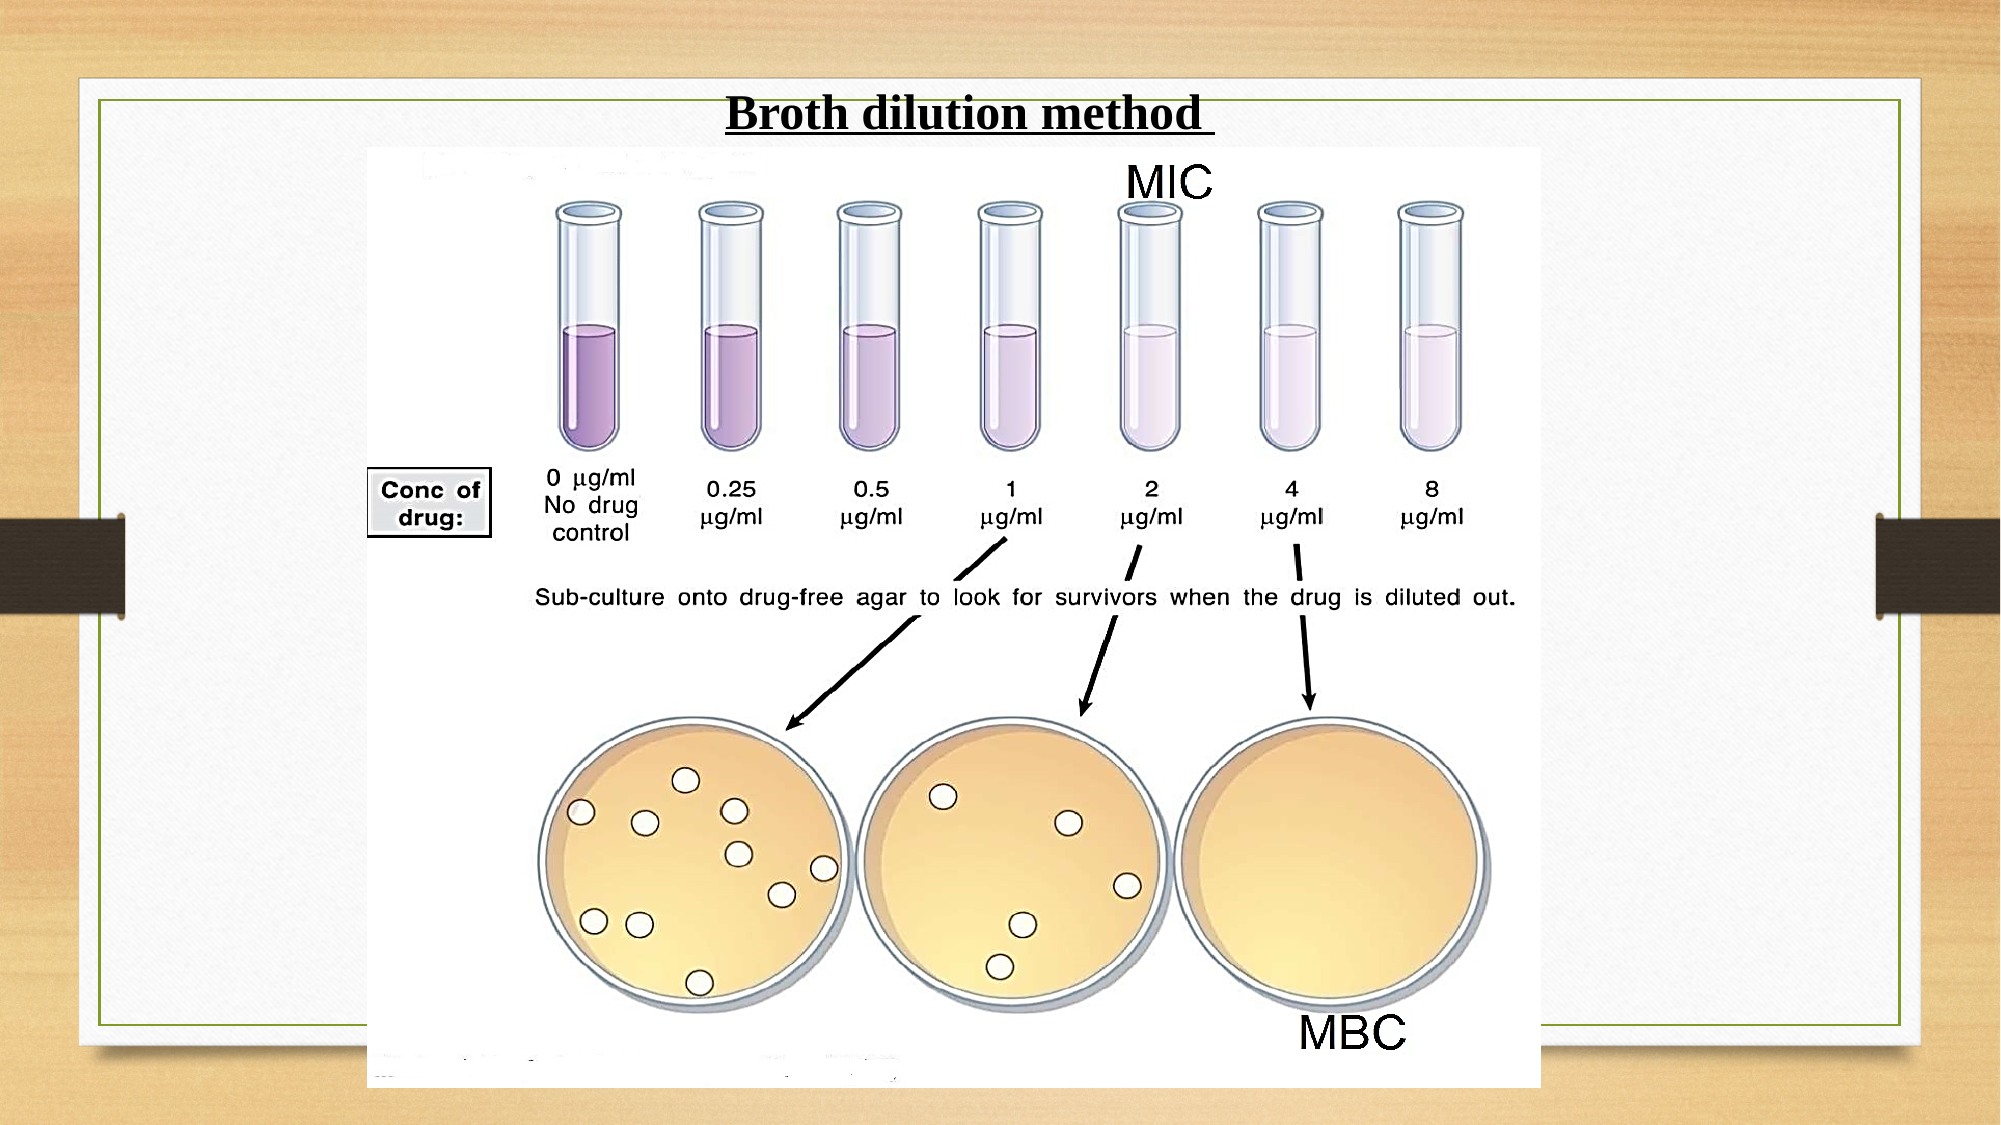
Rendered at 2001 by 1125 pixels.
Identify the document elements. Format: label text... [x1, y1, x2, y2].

picture [0, 0, 2001, 1125]
text_box Broth dilution method [710, 71, 1230, 147]
